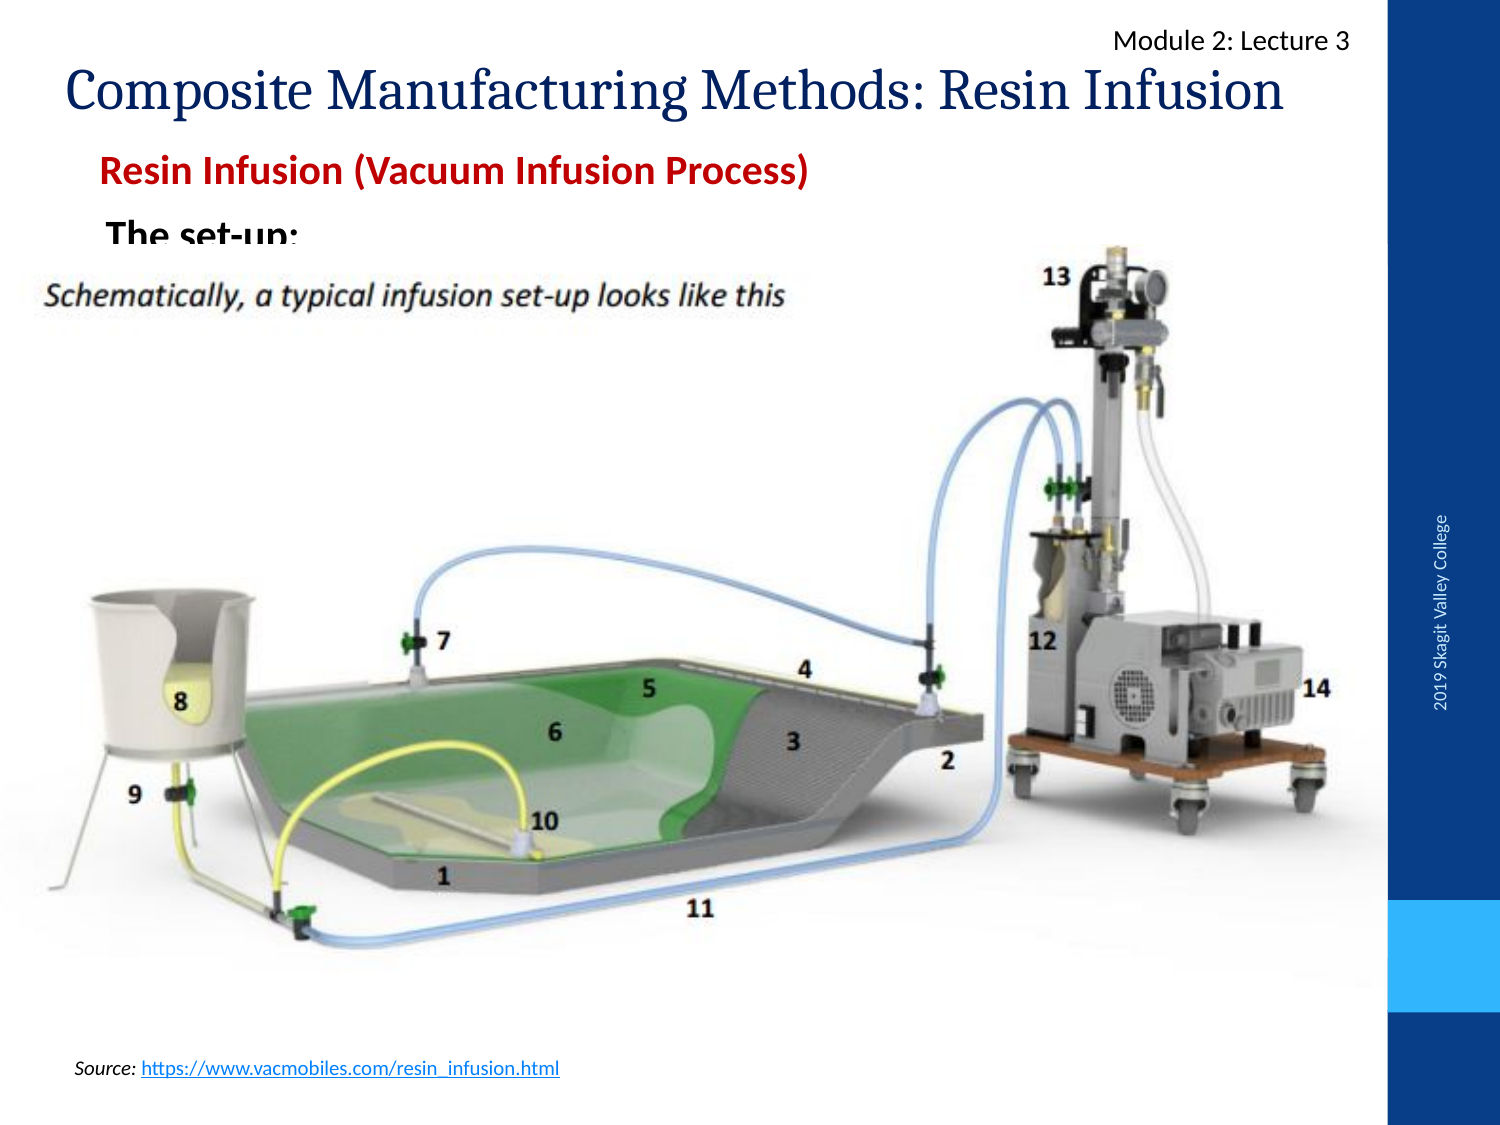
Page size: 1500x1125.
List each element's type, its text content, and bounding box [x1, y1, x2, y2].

picture [0, 244, 1388, 1010]
text_box Source: https://www.vacmobiles.com/resin_infusion.html [59, 1047, 1120, 1117]
footer 2019 Skagit Valley College [1408, 500, 1469, 889]
text_box Composite Manufacturing Methods: Resin Infusion [51, 0, 1356, 180]
text_box Module 2: Lecture 3 [1056, 13, 1407, 64]
text_box Resin Infusion (Vacuum Infusion Process) [70, 135, 1429, 290]
